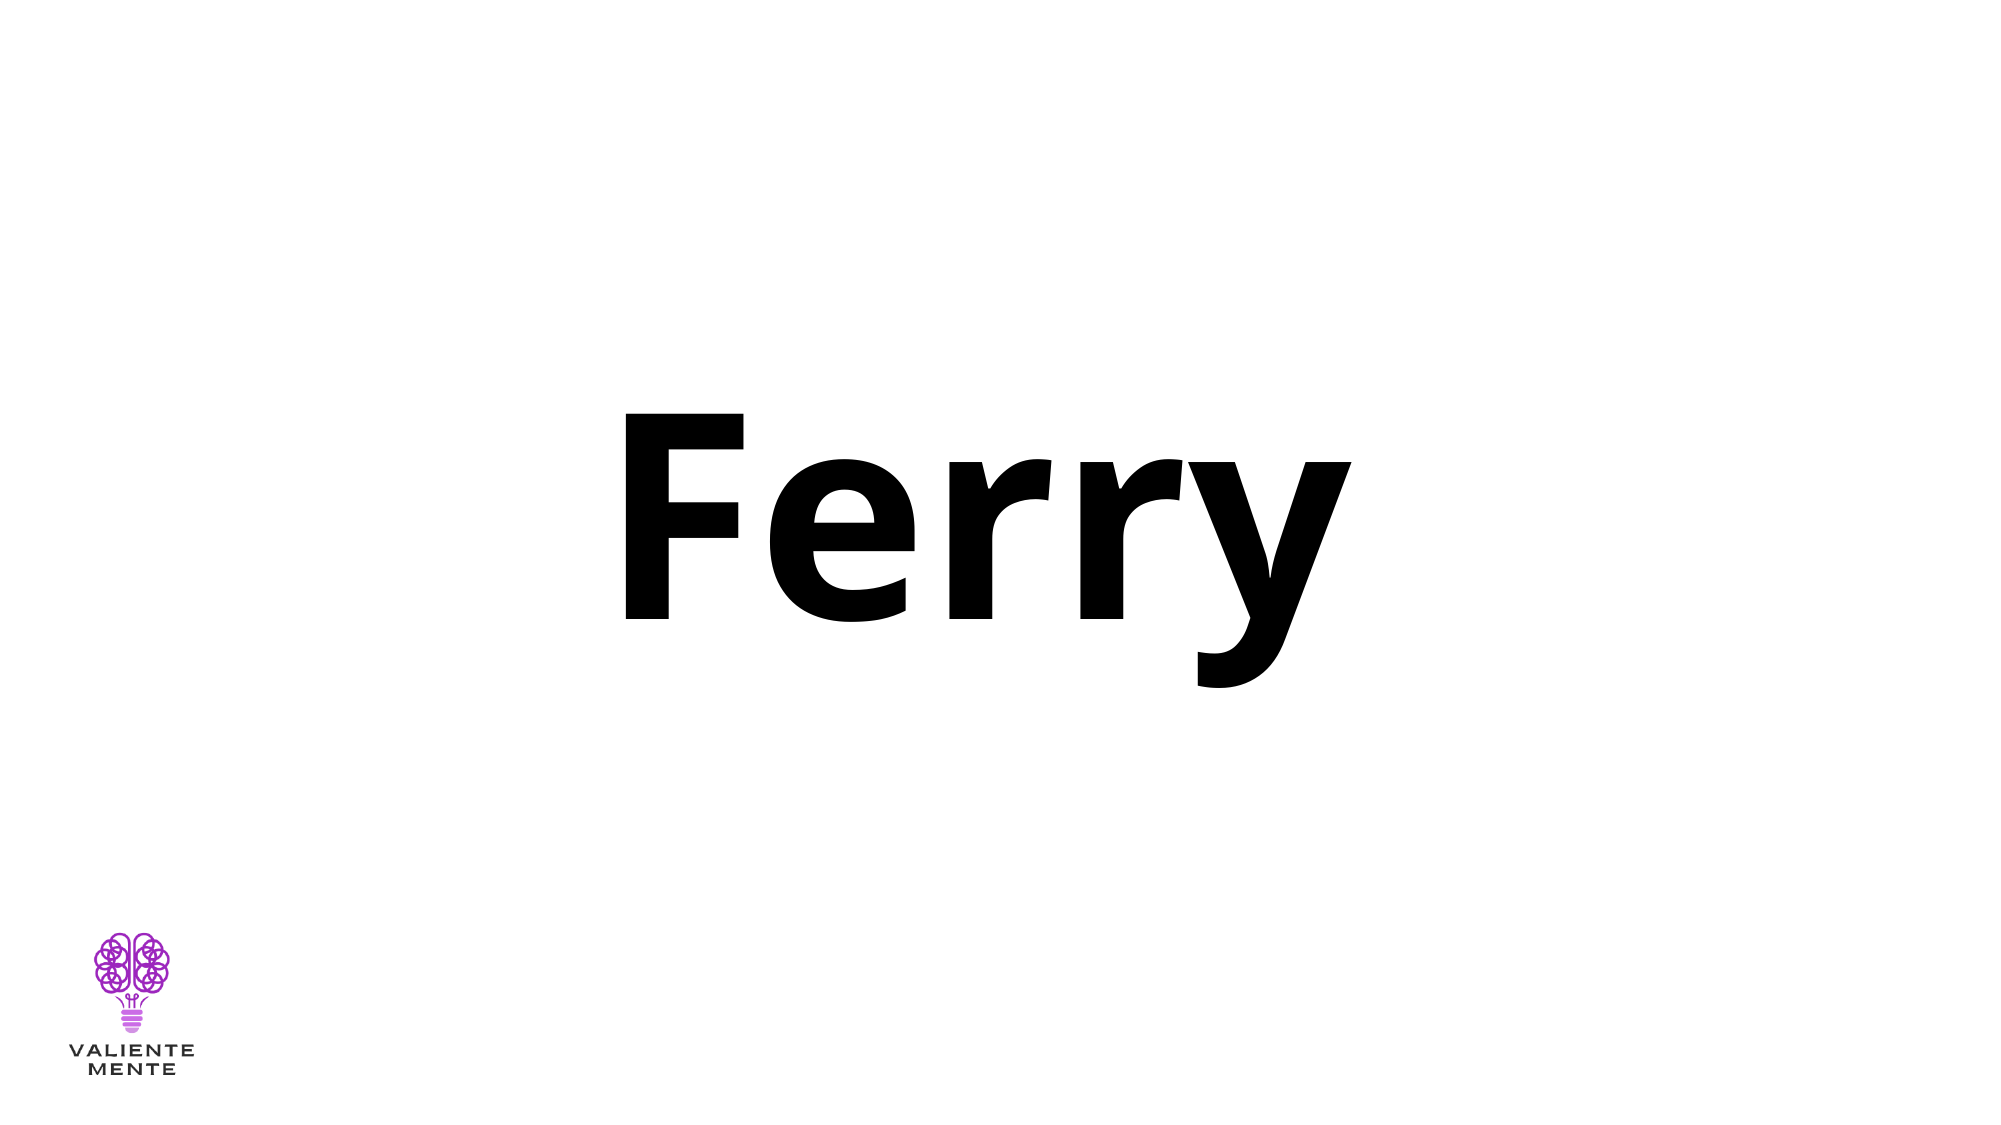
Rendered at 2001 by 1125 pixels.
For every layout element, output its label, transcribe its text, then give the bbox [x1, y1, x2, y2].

title Ferry [137, 59, 1863, 994]
picture [52, 920, 207, 1085]
